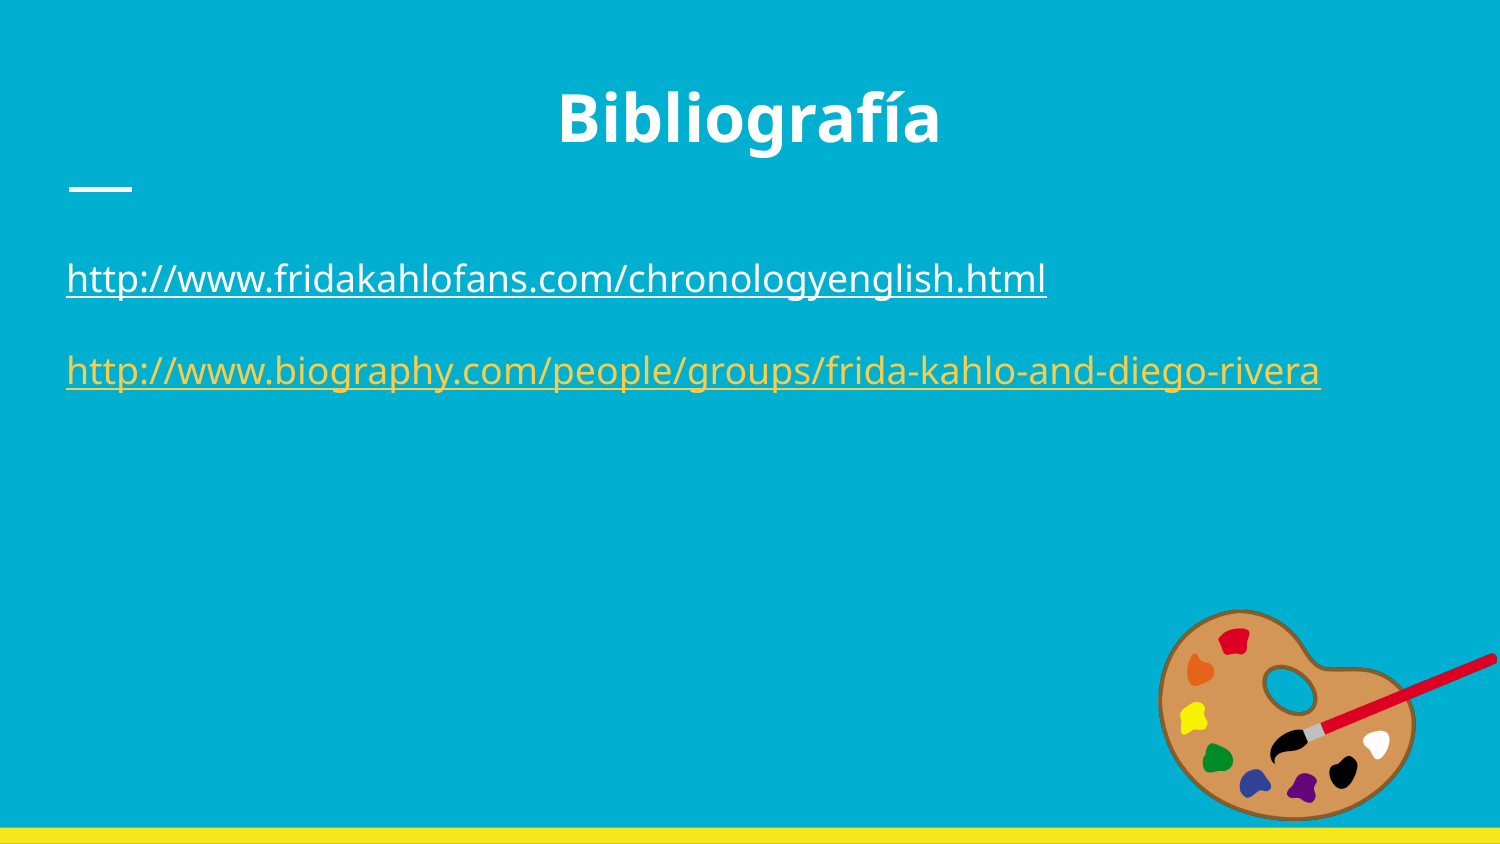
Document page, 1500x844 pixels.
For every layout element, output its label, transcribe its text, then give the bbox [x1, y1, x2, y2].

title Bibliografía [51, 61, 1449, 167]
list http://www.fridakahlofans.com/chronologyenglish.html http://www.biography.com/people/groups/frida-kahlo-and-diego-rivera [51, 232, 1449, 750]
picture [1159, 545, 1497, 844]
